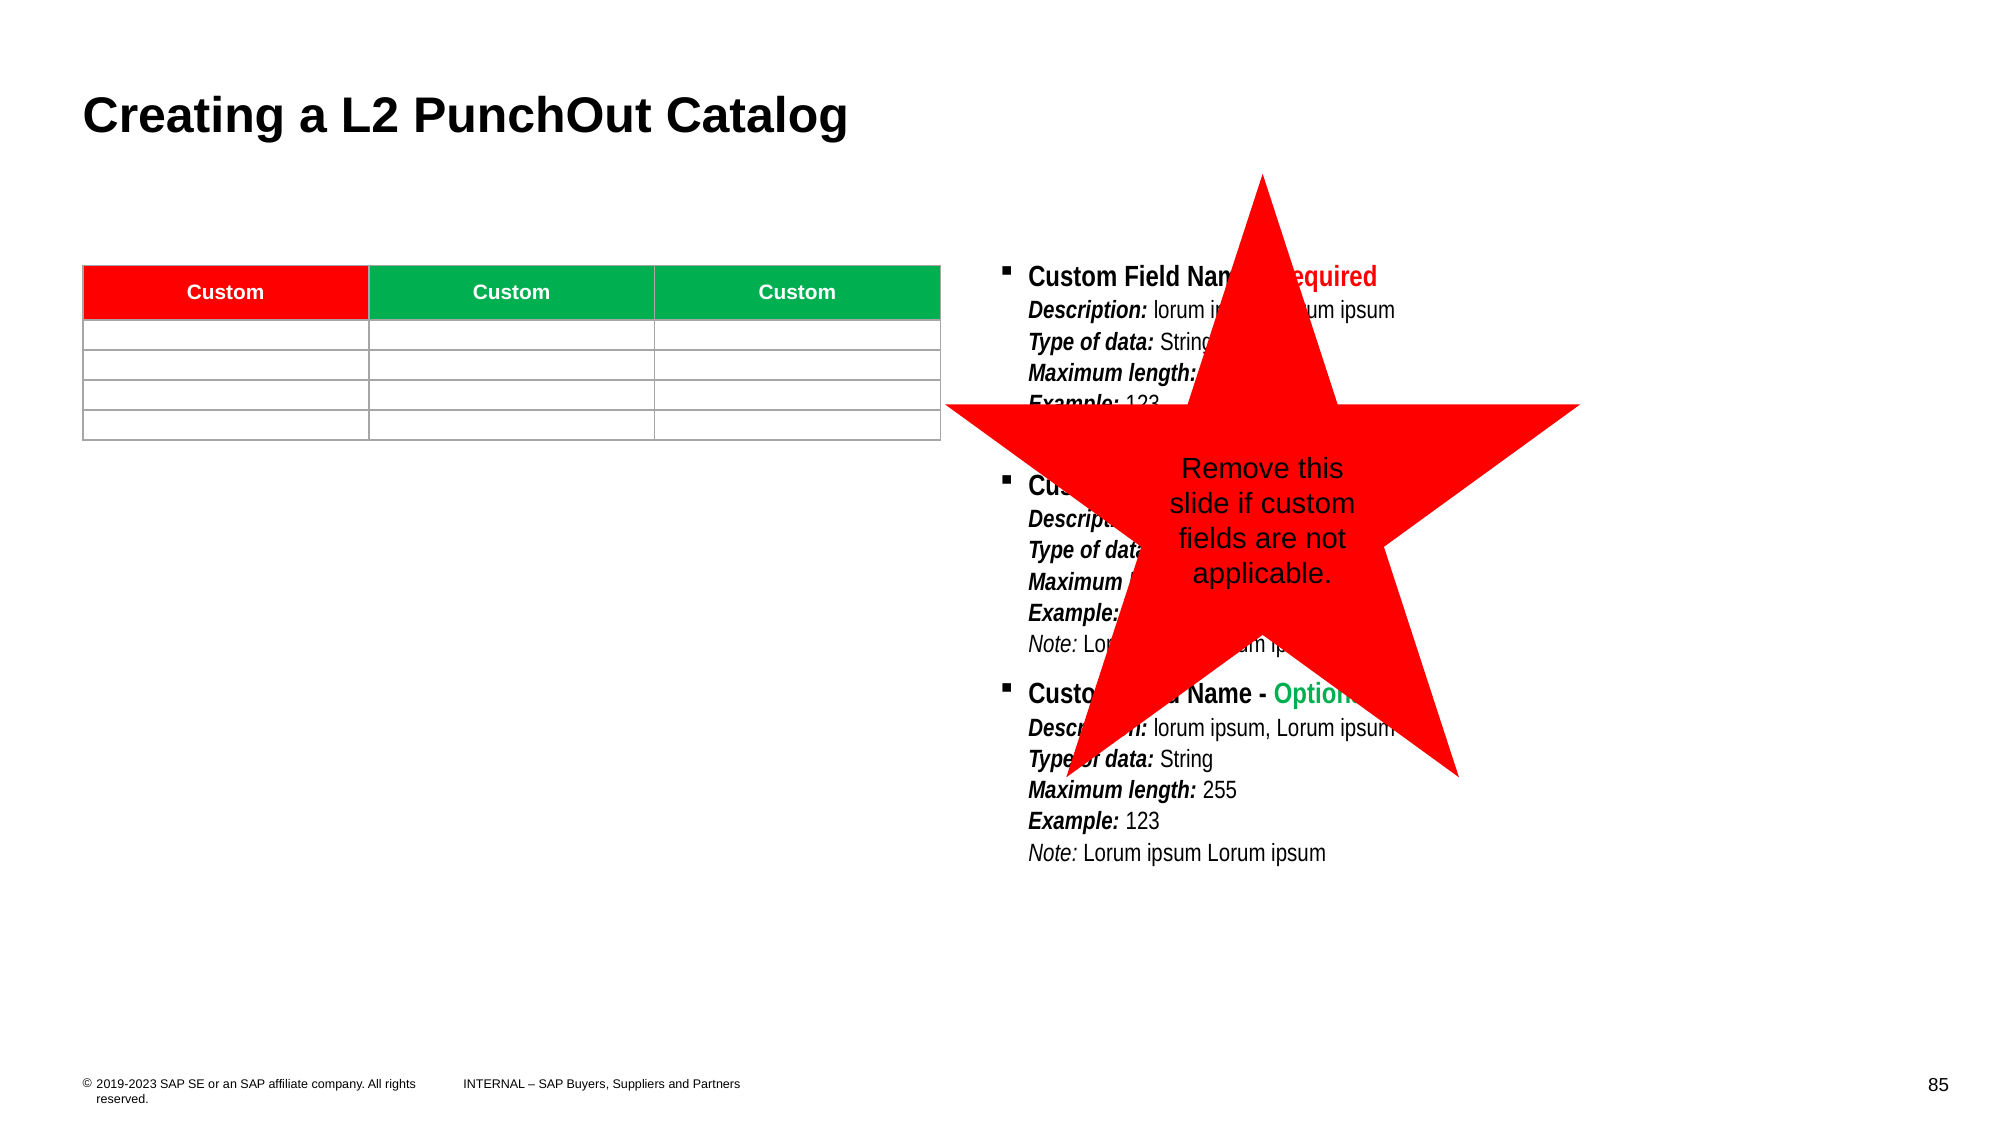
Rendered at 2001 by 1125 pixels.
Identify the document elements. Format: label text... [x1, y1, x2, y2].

text_box Remove this slide if custom fields are not applicable. [951, 180, 1574, 772]
table_cell [84, 351, 368, 379]
table_cell [370, 381, 654, 409]
table_cell [370, 411, 654, 439]
table_header Custom [655, 266, 940, 319]
table_header Custom [370, 266, 654, 319]
table_cell [655, 381, 940, 409]
text_box Custom Field Name - Required Description: lorum ipsum, Lorum ipsum Type of data: String Maximum length: 255 Example: 123 Note: Lorum ipsum Lorum ipsum Custom Field Name - Optional Description: lorum ipsum, Lorum ipsum Type of data: String Maximum length: 255 Example: 123 Note: Lorum ipsum Lorum ipsum Custom Field Name - Optional Description: lorum ipsum, Lorum ipsum Type of data: String Maximum length: 255 Example: 123 Note: Lorum ipsum Lorum ipsum [1000, 265, 1918, 1023]
table_header Custom [84, 266, 368, 319]
table_cell [370, 321, 654, 349]
table_cell [84, 321, 368, 349]
table_cell [655, 351, 940, 379]
table_cell [655, 411, 940, 439]
title Creating a L2 PunchOut Catalog [82, 82, 1918, 144]
table_cell [655, 321, 940, 349]
table_cell [370, 351, 654, 379]
table_cell [84, 381, 368, 409]
table_cell [84, 411, 368, 439]
